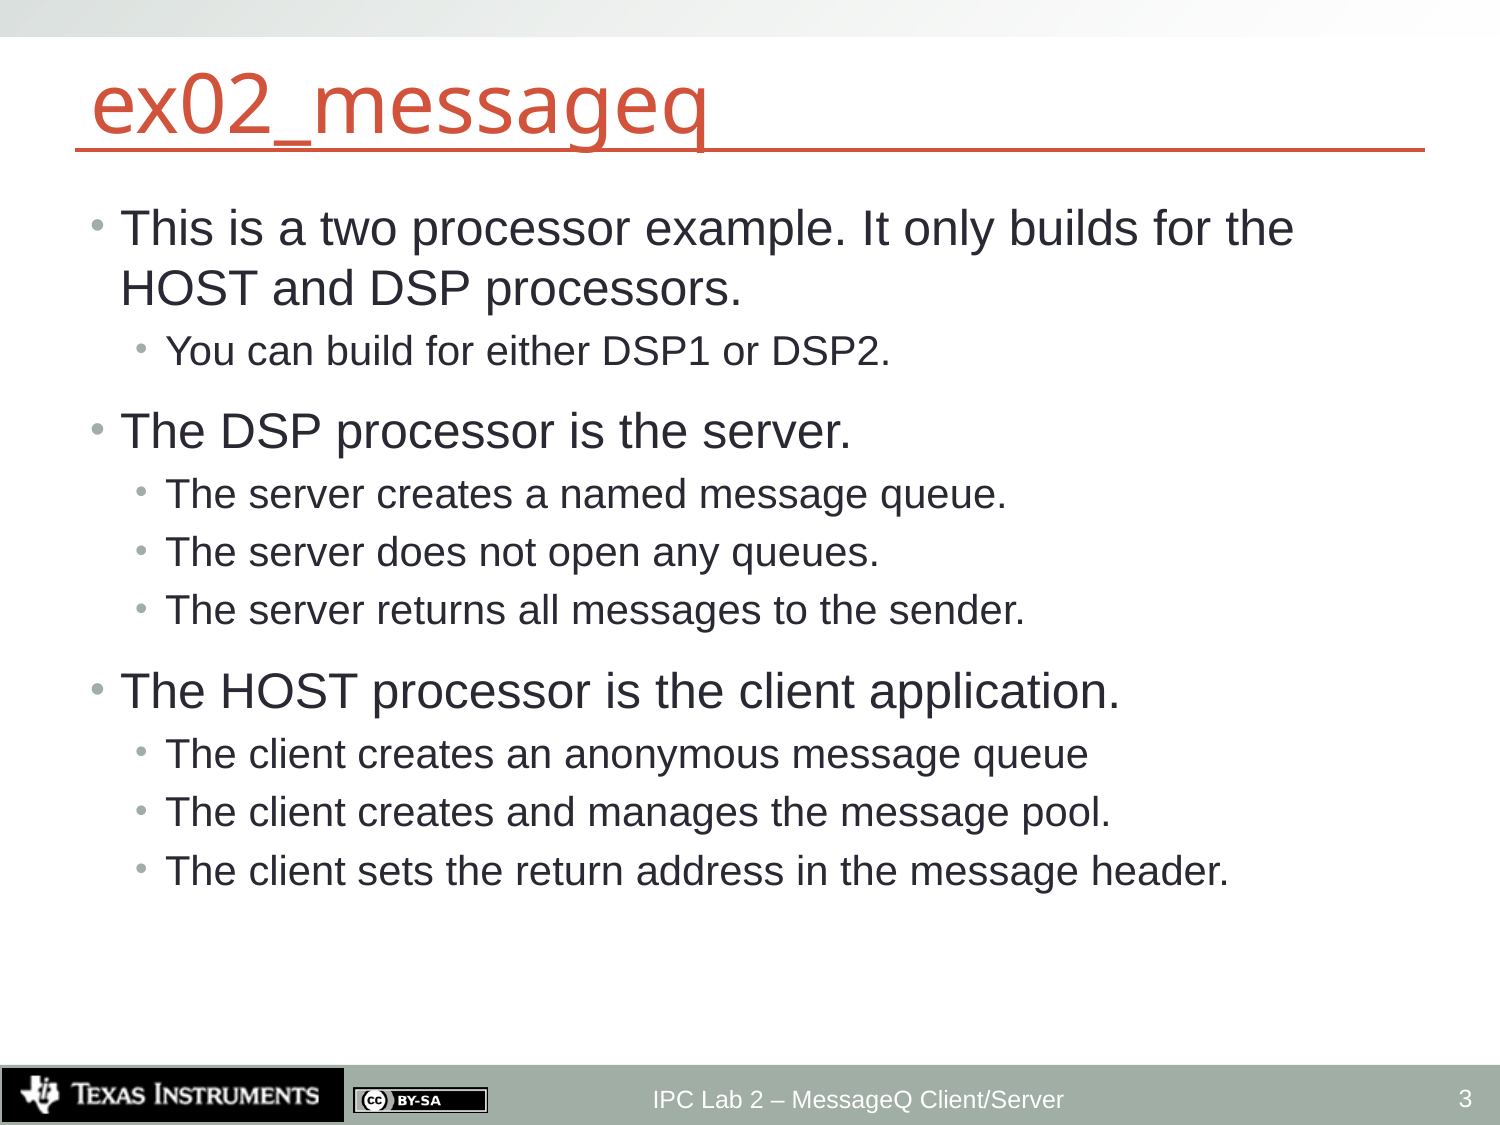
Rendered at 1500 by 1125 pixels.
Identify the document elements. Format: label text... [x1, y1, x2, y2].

title ex02_messageq [75, 37, 1425, 163]
slide_number 3 [1312, 1071, 1488, 1125]
footer IPC Lab 2 – MessageQ Client/Server [637, 1071, 1312, 1125]
list This is a two processor example. It only builds for the HOST and DSP processors. You can build for either DSP1 or DSP2. The DSP processor is the server. The server creates a named message queue. The server does not open any queues. The server returns all messages to the sender. The HOST processor is the client application. The client creates an anonymous message queue The client creates and manages the message pool. The client sets the return address in the message header. [75, 187, 1425, 1050]
picture [2, 1068, 344, 1122]
picture [353, 1087, 488, 1113]
